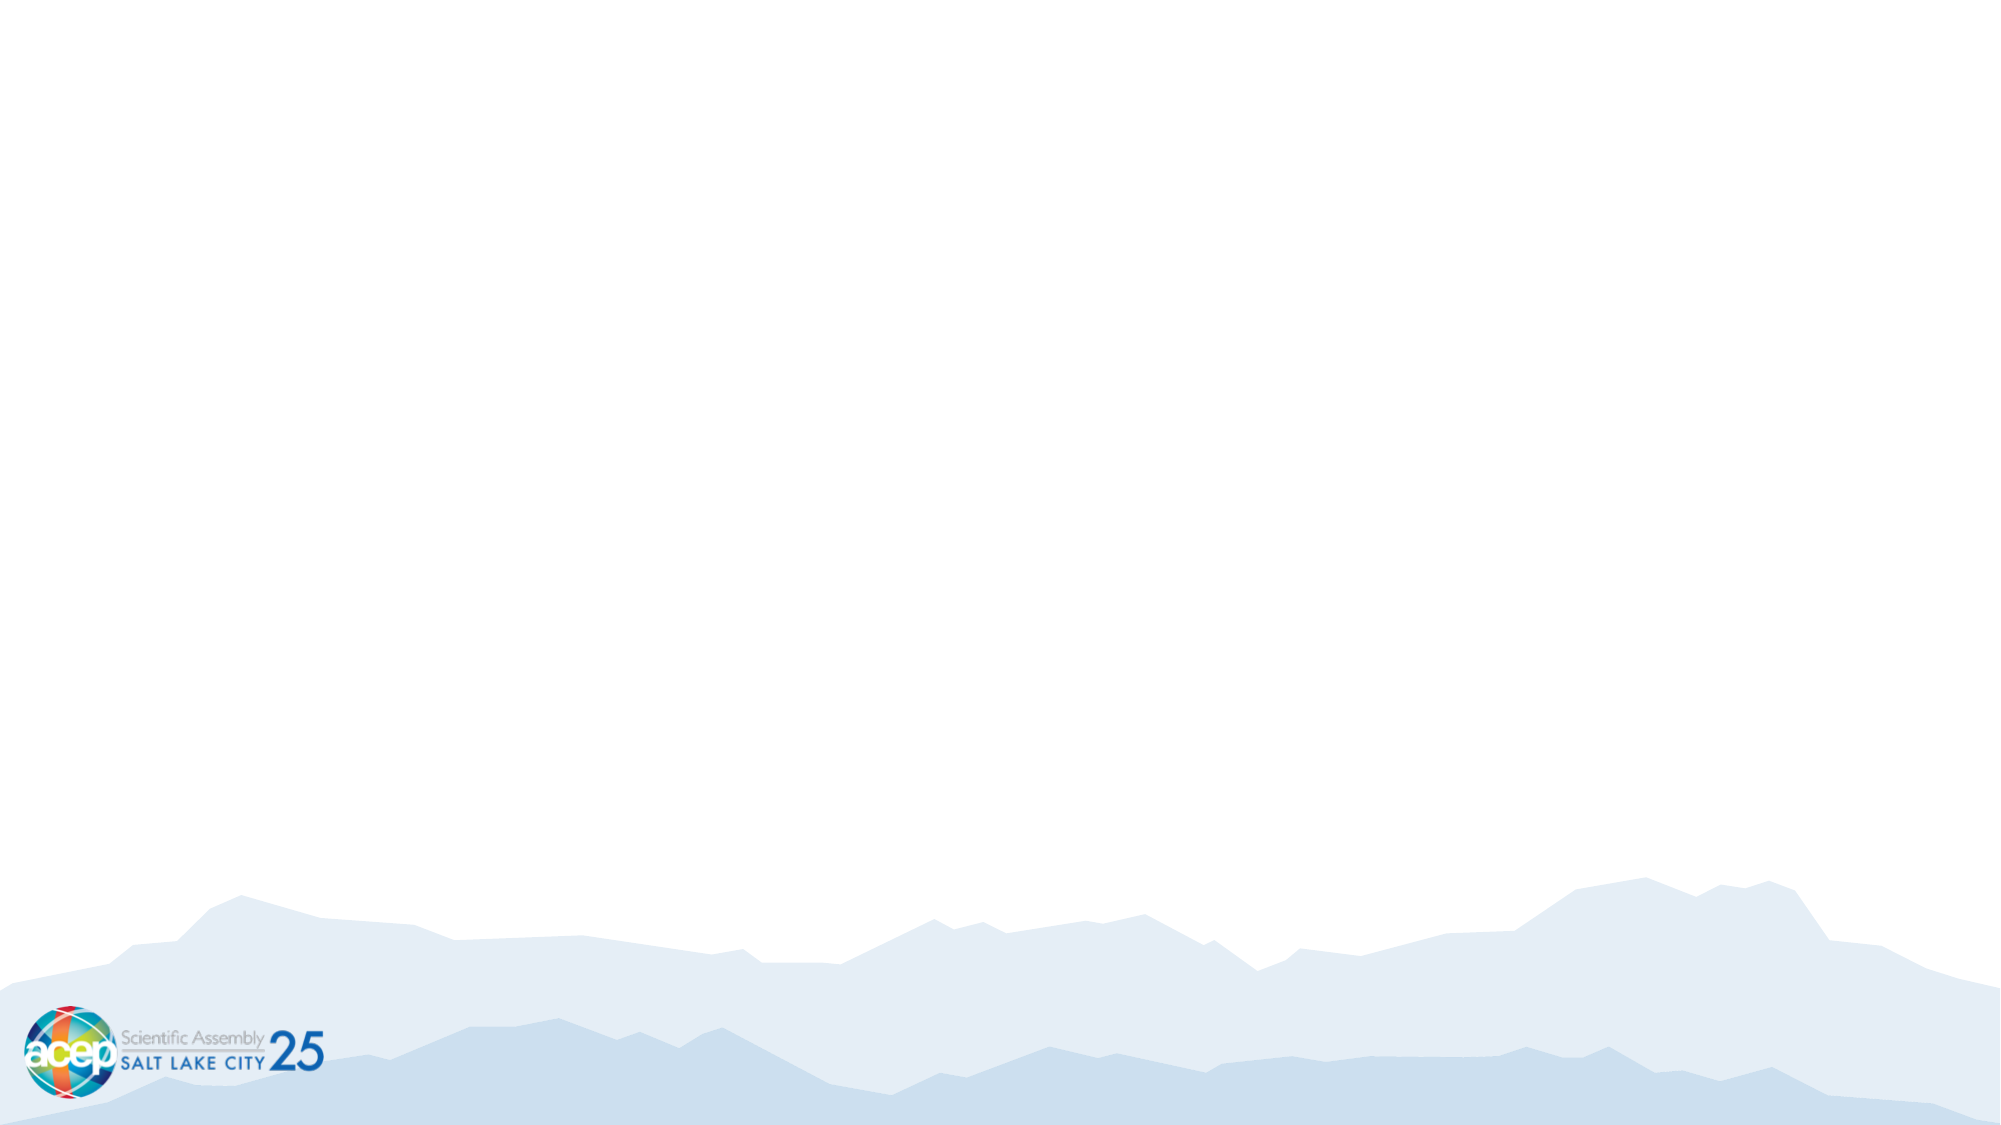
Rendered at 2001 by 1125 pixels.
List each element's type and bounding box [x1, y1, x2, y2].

picture [24, 1006, 324, 1099]
